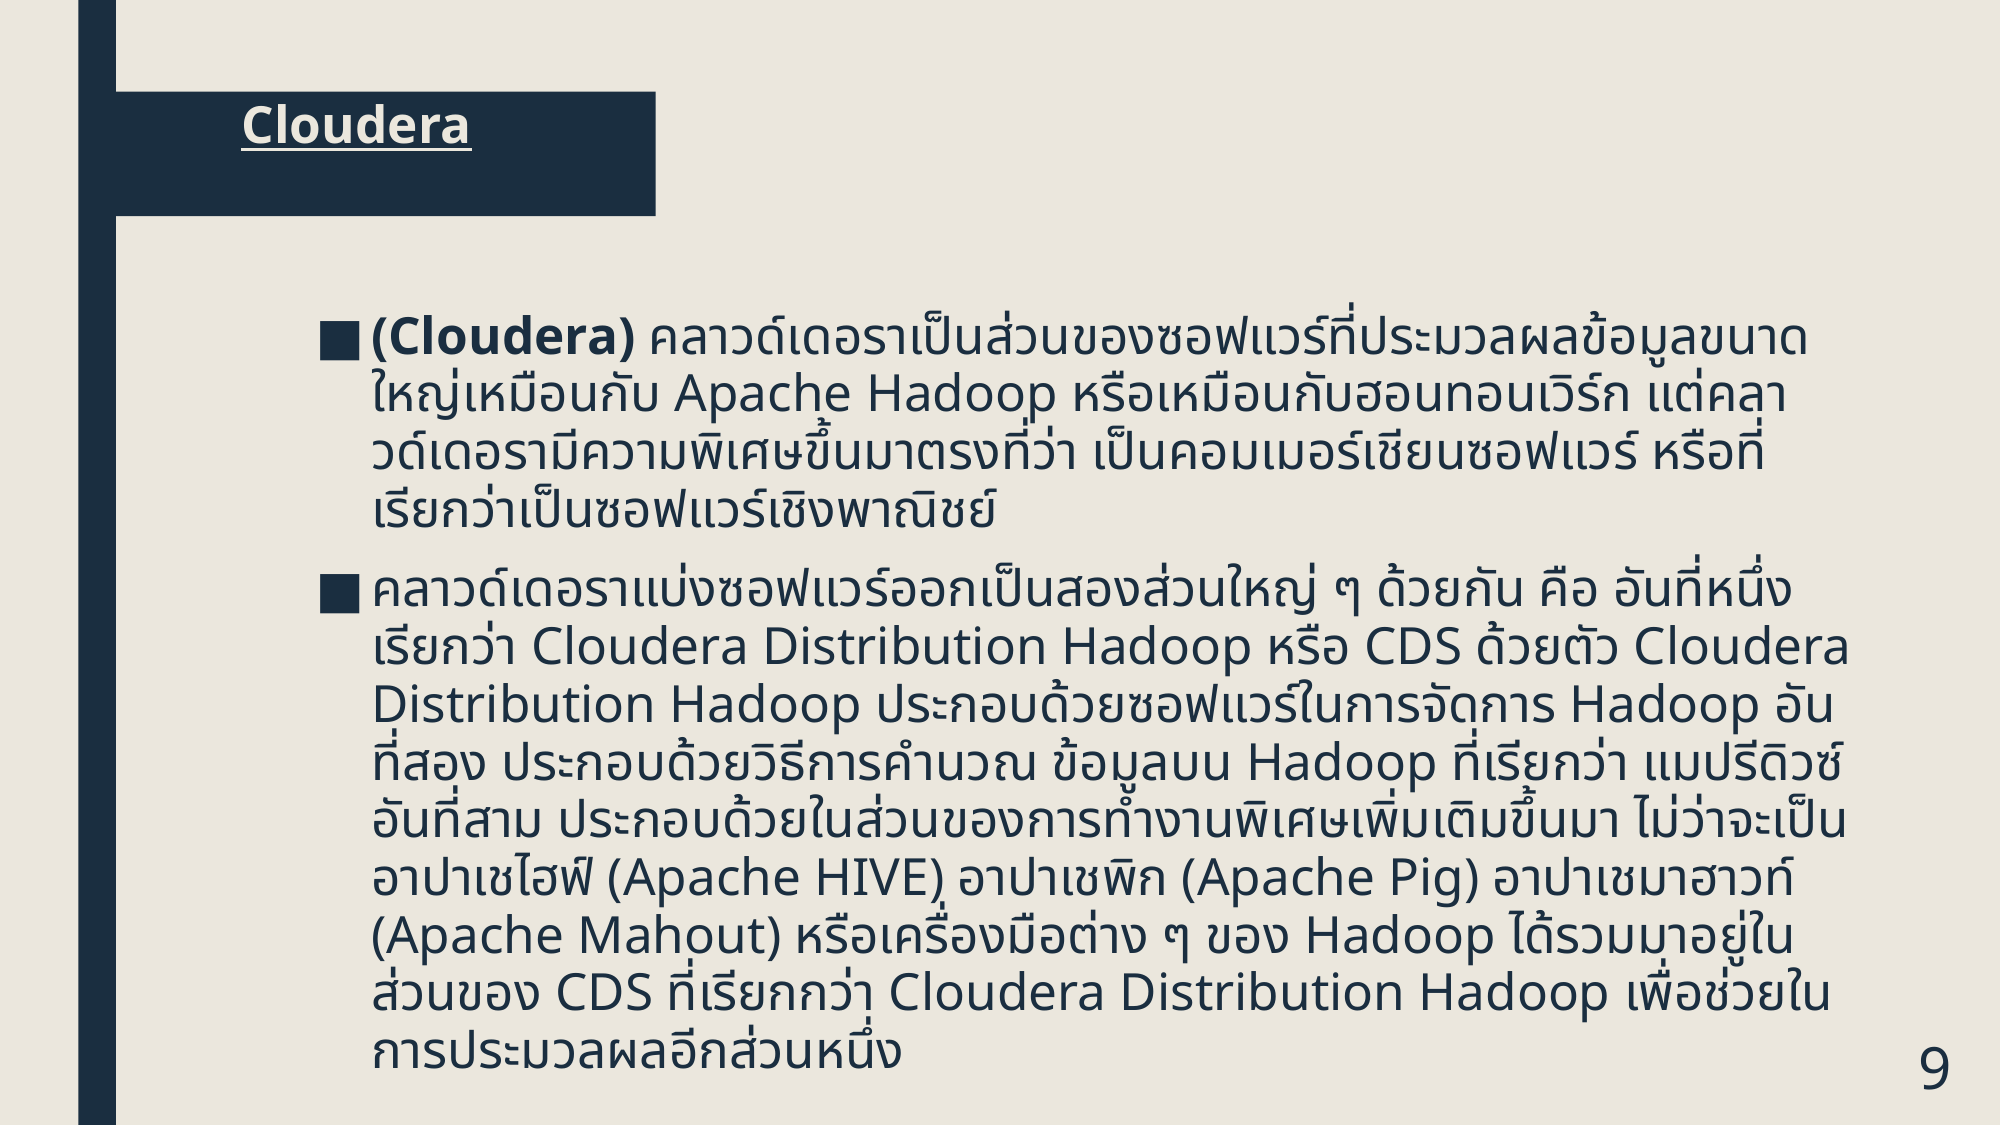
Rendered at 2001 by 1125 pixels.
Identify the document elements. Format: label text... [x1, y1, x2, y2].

slide_number 9 [1705, 1032, 1968, 1100]
list (Cloudera) คลาวด์เดอราเป็นส่วนของซอฟแวร์ที่ประมวลผลข้อมูลขนาดใหญ่เหมือนกับ Apache Hadoop หรือเหมือนกับฮอนทอนเวิร์ก แต่คลาวด์เดอรามีความพิเศษขึ้นมาตรงที่ว่า เป็นคอมเมอร์เชียนซอฟแวร์ หรือที่เรียกว่าเป็นซอฟแวร์เชิงพาณิชย์ คลาวด์เดอราแบ่งซอฟแวร์ออกเป็นสองส่วนใหญ่ ๆ ด้วยกัน คือ อันที่หนึ่ง เรียกว่า Cloudera Distribution Hadoop หรือ CDS ด้วยตัว Cloudera Distribution Hadoop ประกอบด้วยซอฟแวร์ในการจัดการ Hadoop อันที่สอง ประกอบด้วยวิธีการคำนวณ ข้อมูลบน Hadoop ที่เรียกว่า แมปรีดิวซ์ อันที่สาม ประกอบด้วยในส่วนของการทำงานพิเศษเพิ่มเติมขึ้นมา ไม่ว่าจะเป็น อาปาเชไฮฟ์ (Apache HIVE) อาปาเชพิก (Apache Pig) อาปาเชมาฮาวท์ (Apache Mahout) หรือเครื่องมือต่าง ๆ ของ Hadoop ได้รวมมาอยู่ในส่วนของ CDS ที่เรียกกว่า Cloudera Distribution Hadoop เพื่อช่วยในการประมวลผลอีกส่วนหนึ่ง [300, 300, 1876, 1091]
text_box [109, 89, 659, 219]
title Cloudera [226, 92, 942, 225]
